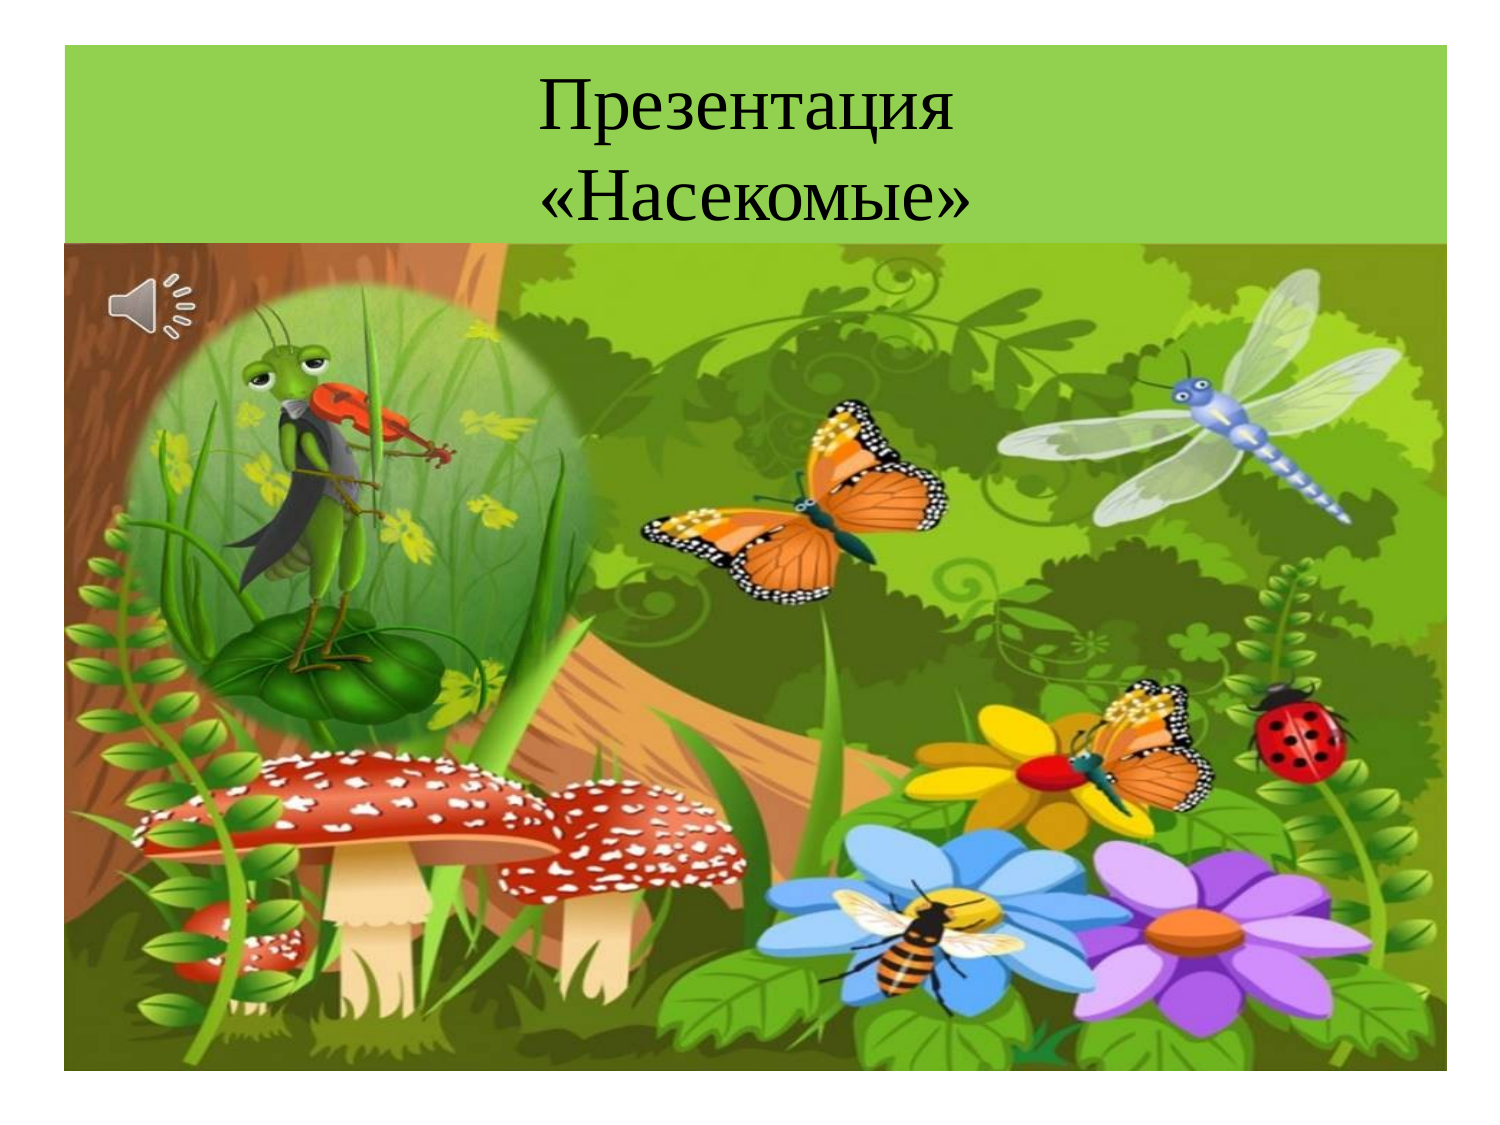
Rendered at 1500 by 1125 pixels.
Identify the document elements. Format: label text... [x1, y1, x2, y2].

title Презентация «Насекомые» [64, 45, 1447, 242]
picture [64, 243, 1448, 1071]
